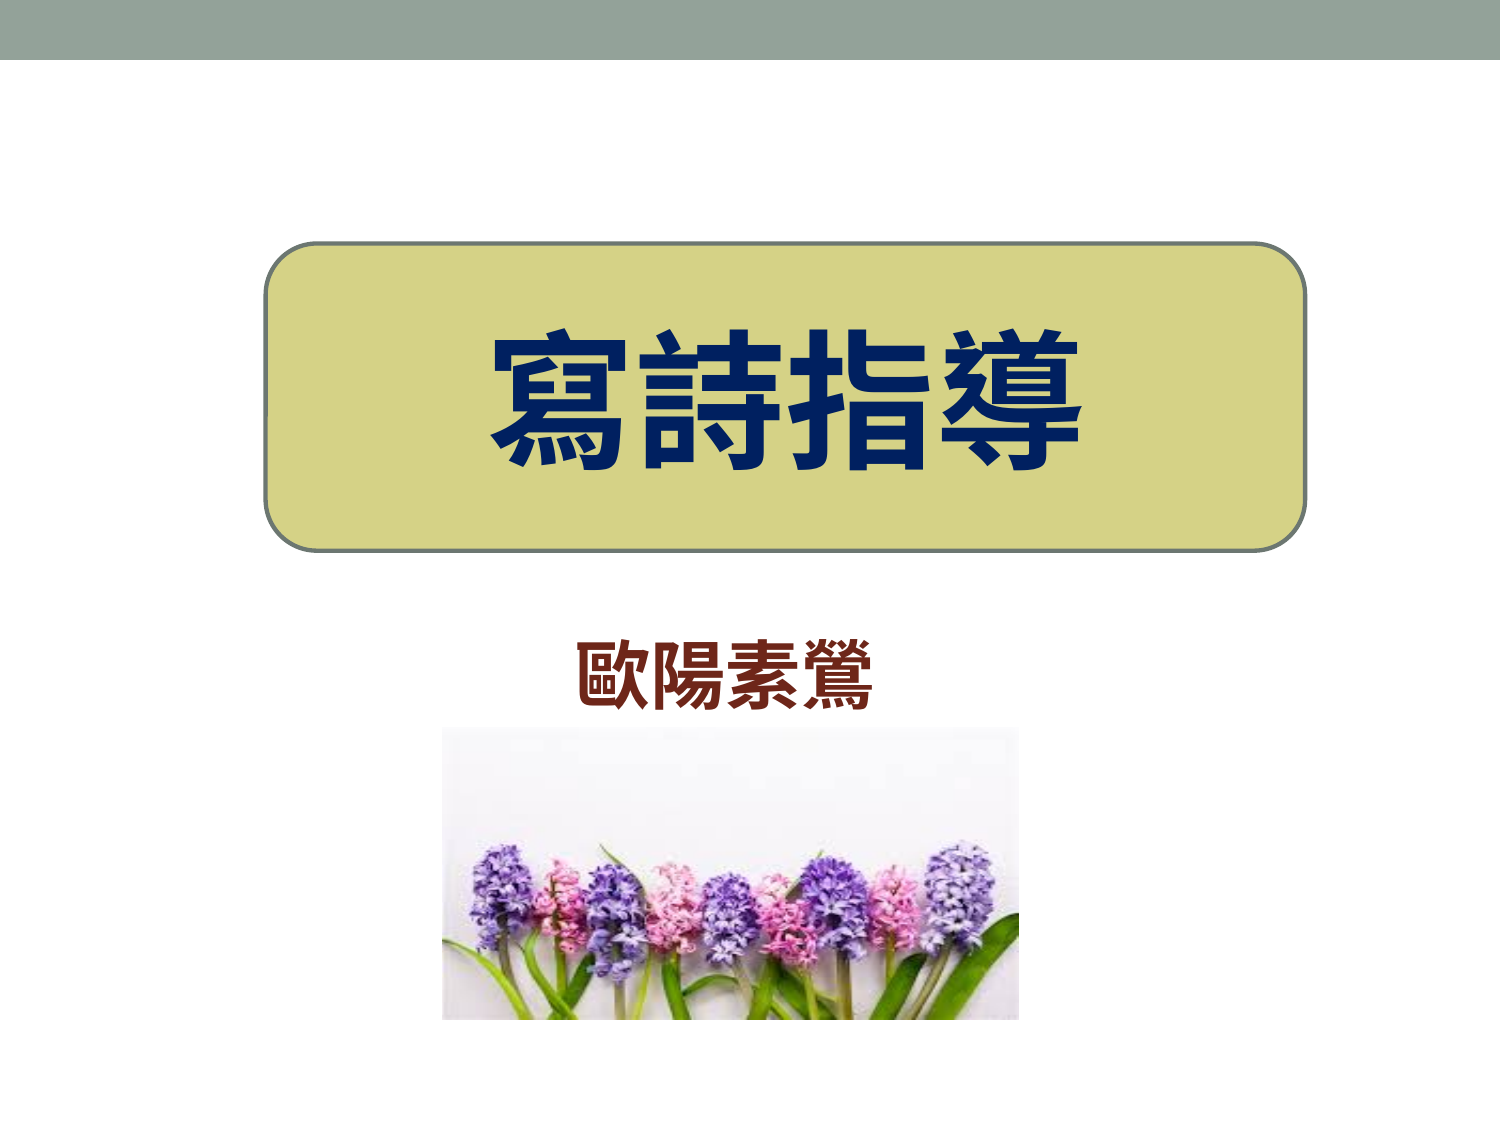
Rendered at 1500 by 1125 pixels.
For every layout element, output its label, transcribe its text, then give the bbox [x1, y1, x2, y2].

text_box 寫詩指導 [263, 241, 1308, 553]
text_box 歐陽素鶯 [561, 621, 892, 724]
picture [442, 727, 1019, 1021]
